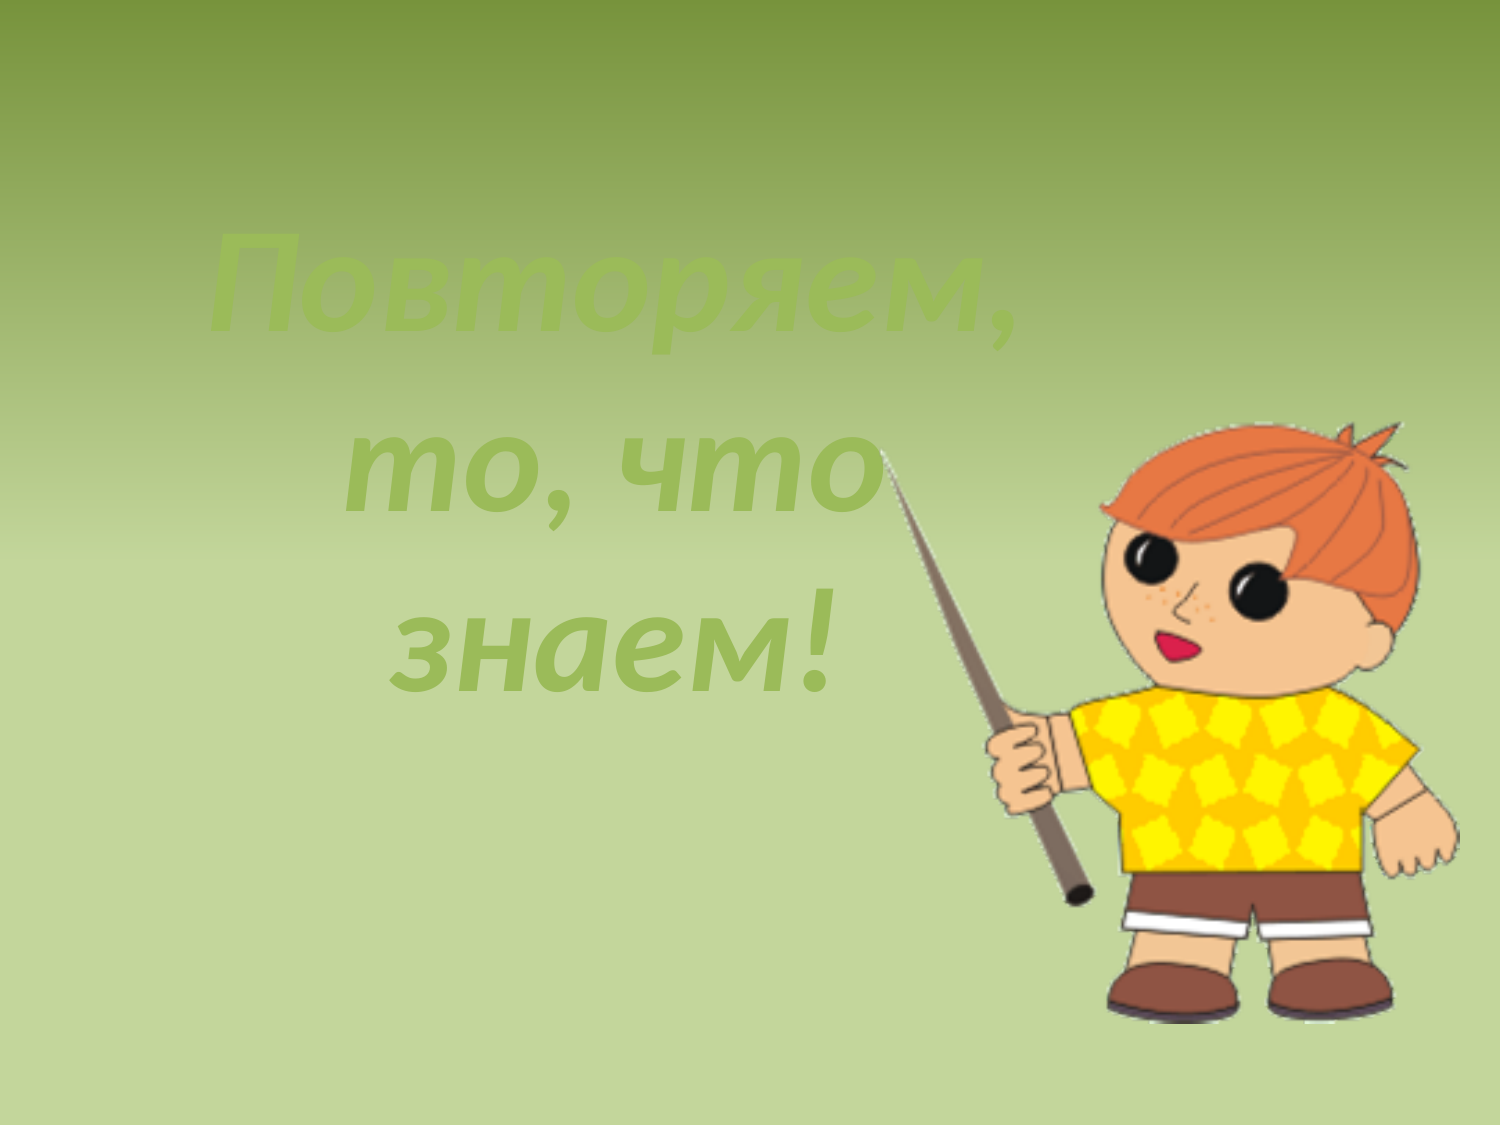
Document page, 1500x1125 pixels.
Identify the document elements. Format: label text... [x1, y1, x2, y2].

picture [878, 421, 1460, 1025]
title Повторяем, то, что знаем! [140, 35, 1090, 868]
